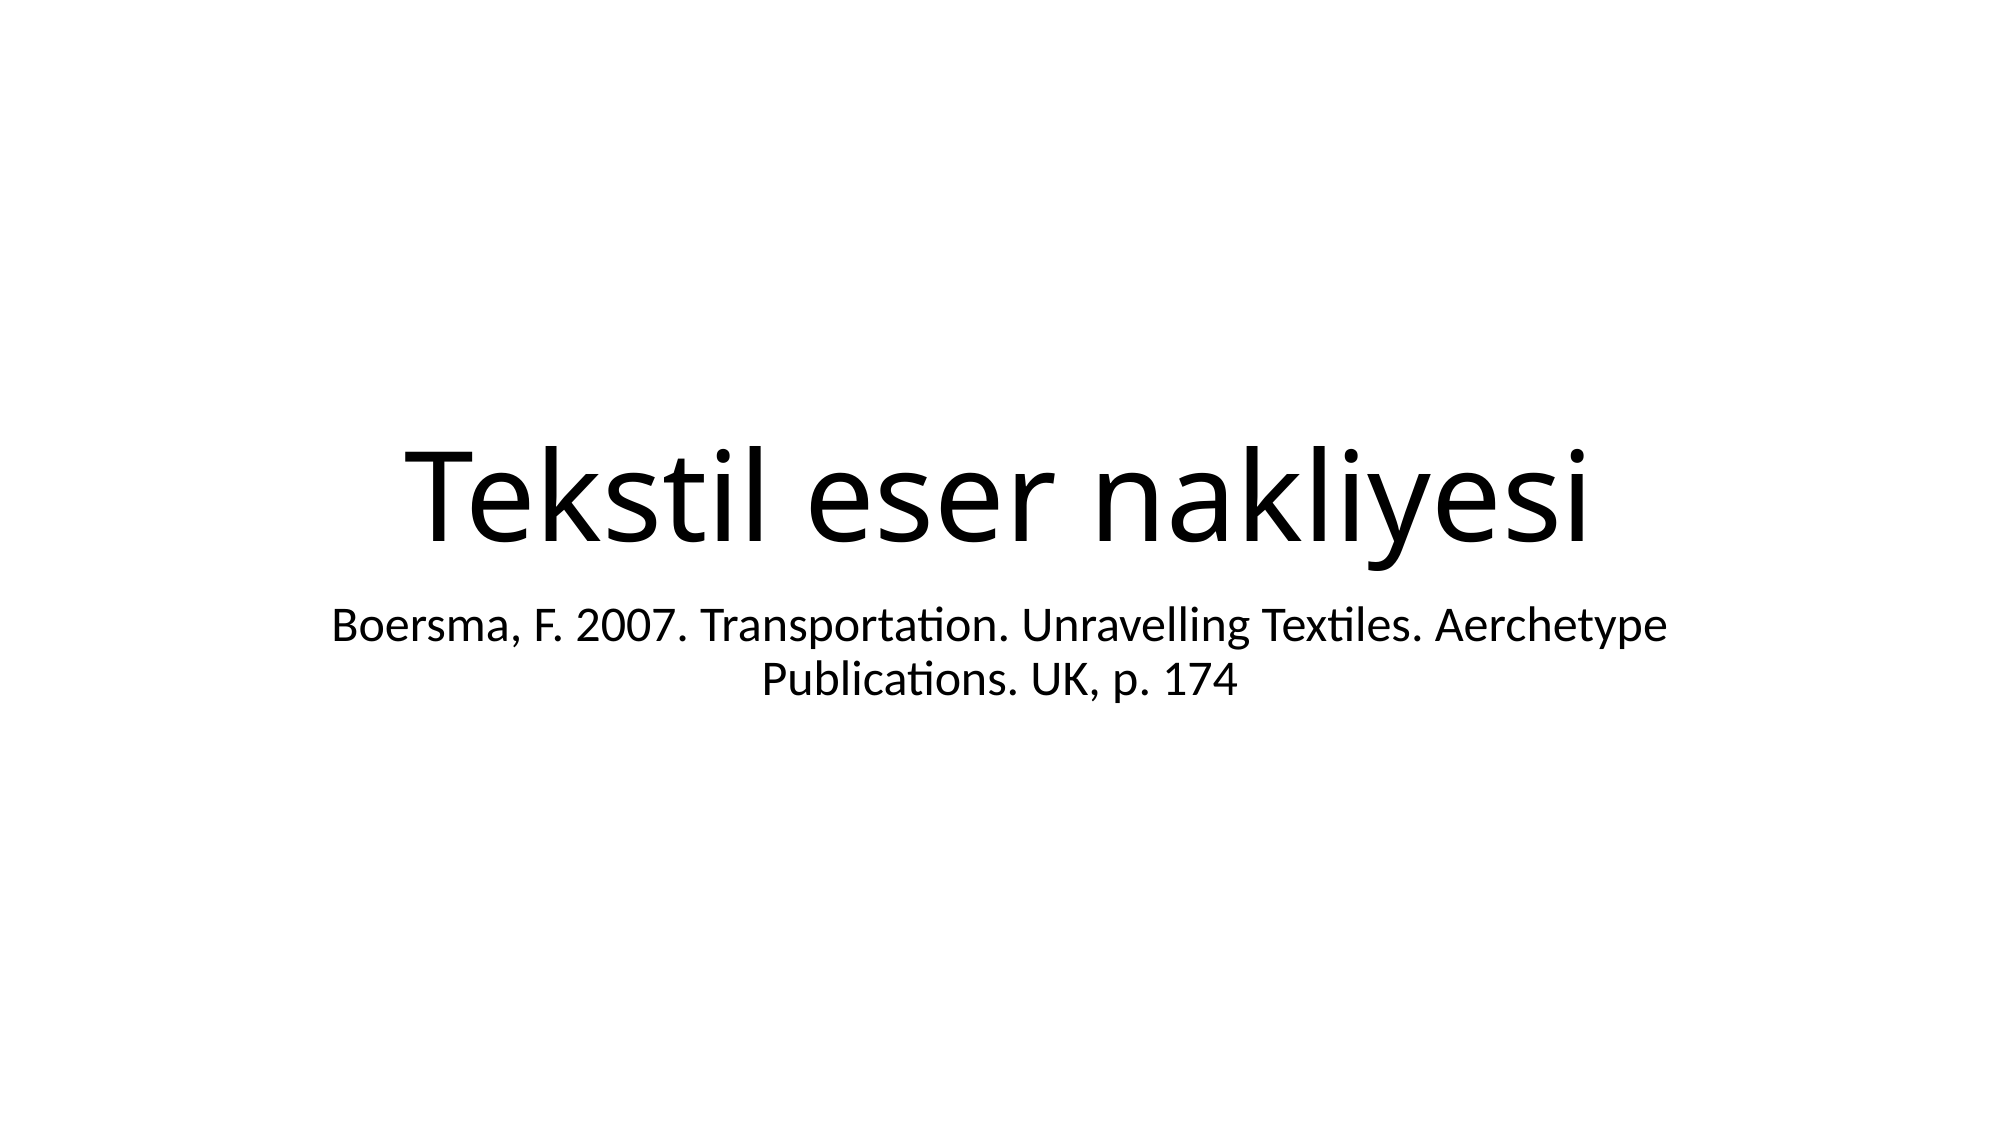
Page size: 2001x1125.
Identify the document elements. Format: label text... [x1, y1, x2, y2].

subtitle Boersma, F. 2007. Transportation. Unravelling Textiles. Aerchetype Publications. UK, p. 174 [249, 590, 1750, 863]
title Tekstil eser nakliyesi [249, 184, 1750, 576]
